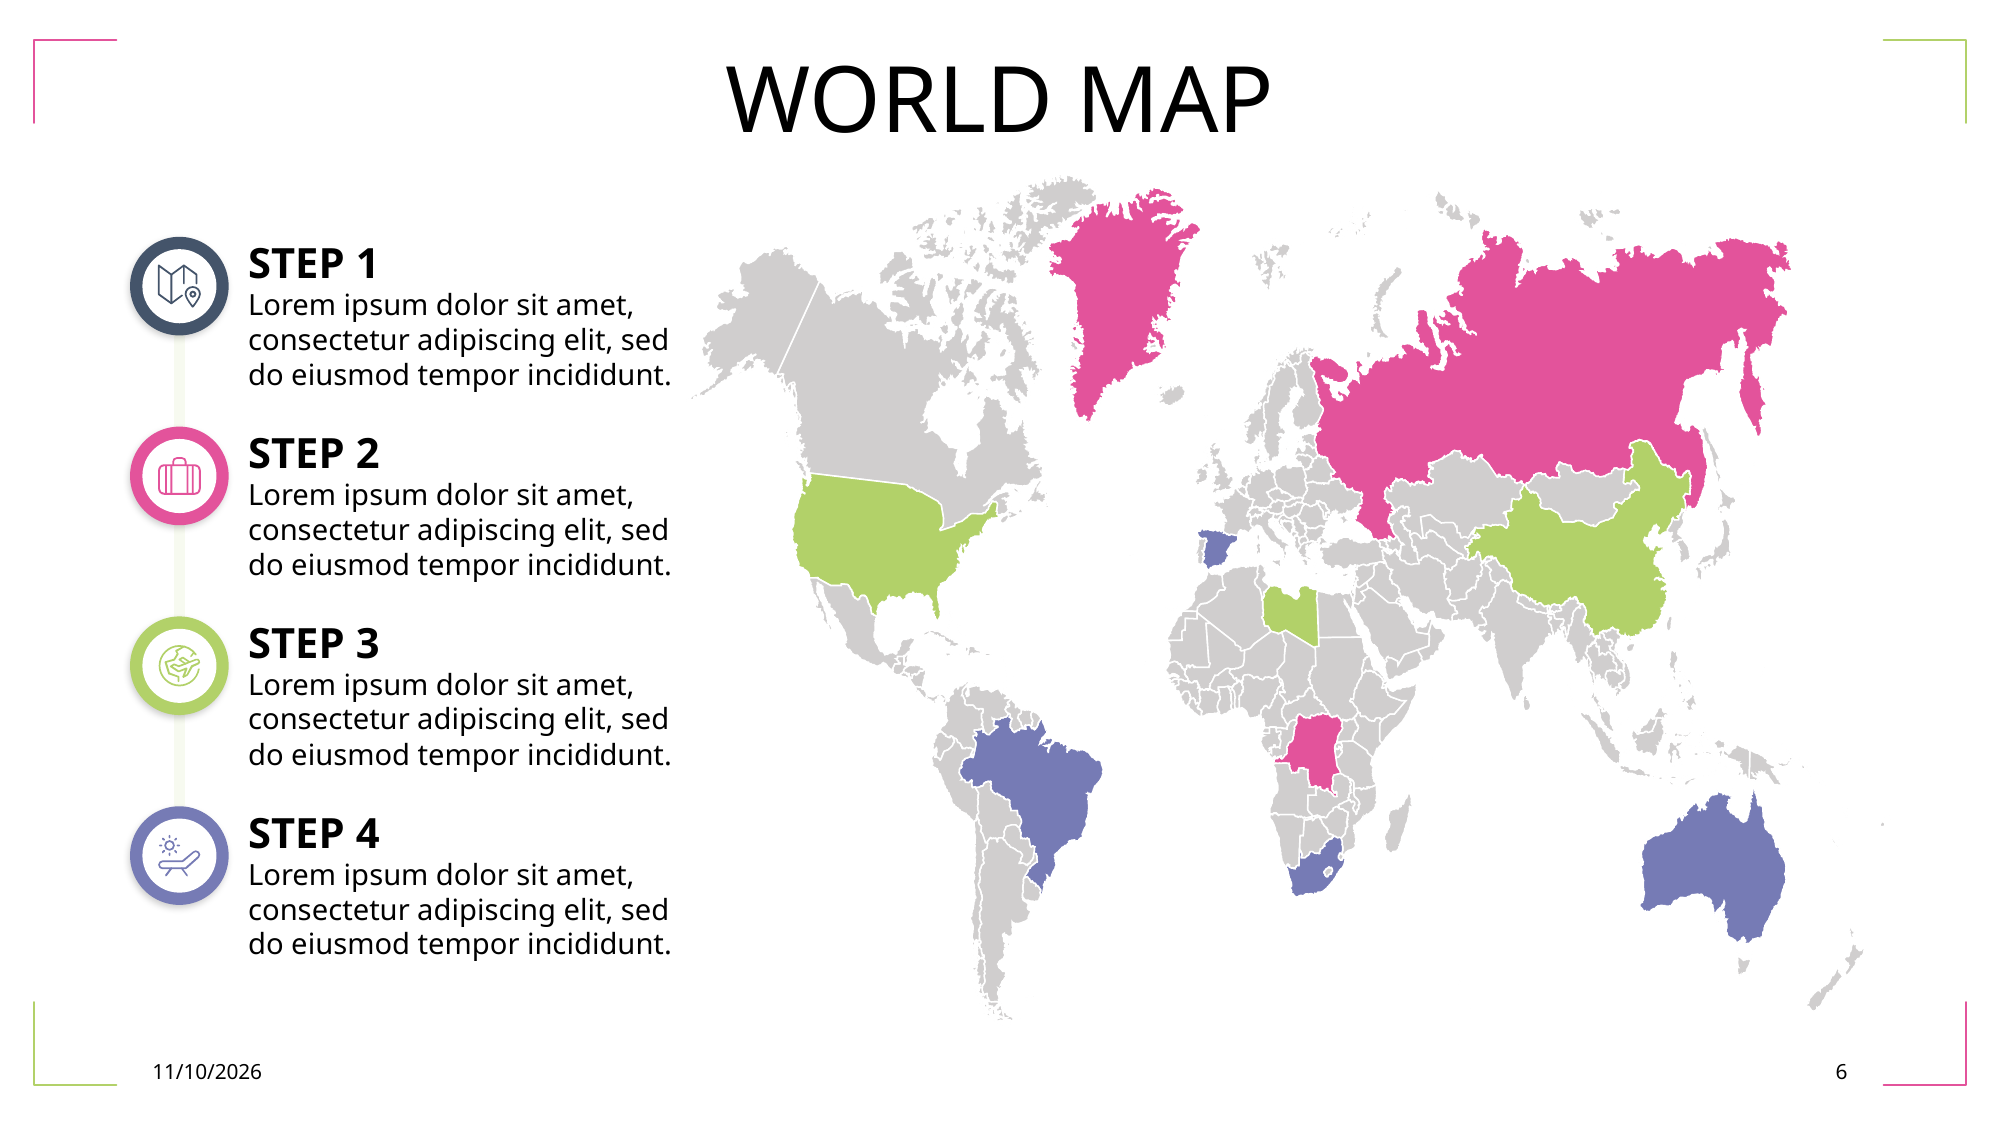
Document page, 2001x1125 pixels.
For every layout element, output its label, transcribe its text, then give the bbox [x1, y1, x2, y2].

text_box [130, 236, 686, 962]
slide_number 6 [1412, 1042, 1863, 1103]
text_box [33, 1001, 118, 1086]
text_box [33, 39, 118, 124]
text_box [1882, 39, 1967, 124]
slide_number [137, 1042, 588, 1103]
text_box [1882, 1001, 1967, 1086]
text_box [686, 174, 1891, 1028]
text_box WORLD MAP [116, 41, 1884, 152]
